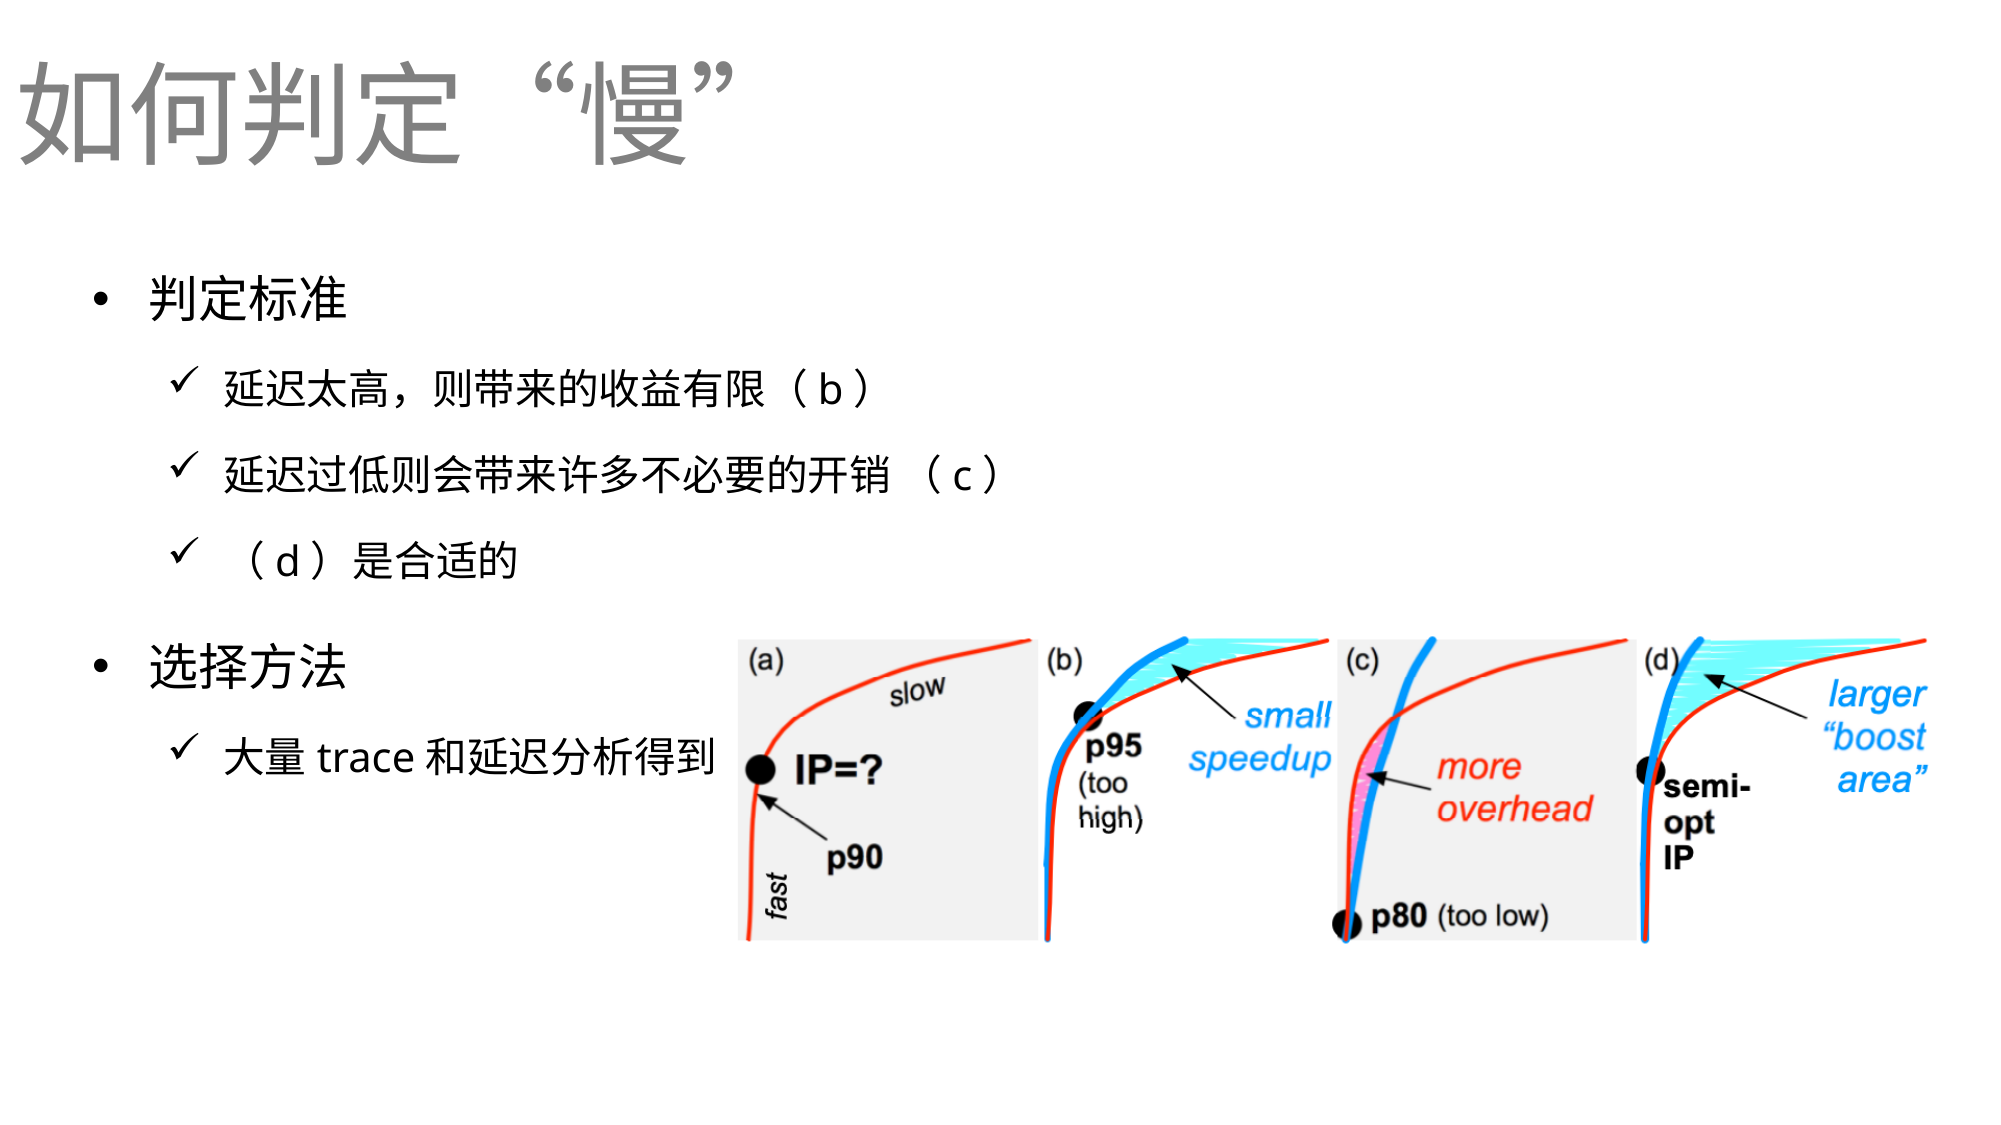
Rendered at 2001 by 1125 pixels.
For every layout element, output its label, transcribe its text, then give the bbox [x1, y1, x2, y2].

subtitle 判定标准 延迟太高，则带来的收益有限（b） 延迟过低则会带来许多不必要的开销 （c） （d）是合适的 选择方法 大量trace和延迟分析得到 [77, 230, 2000, 1038]
picture [715, 603, 1962, 979]
title 如何判定“慢” [0, 16, 1500, 189]
